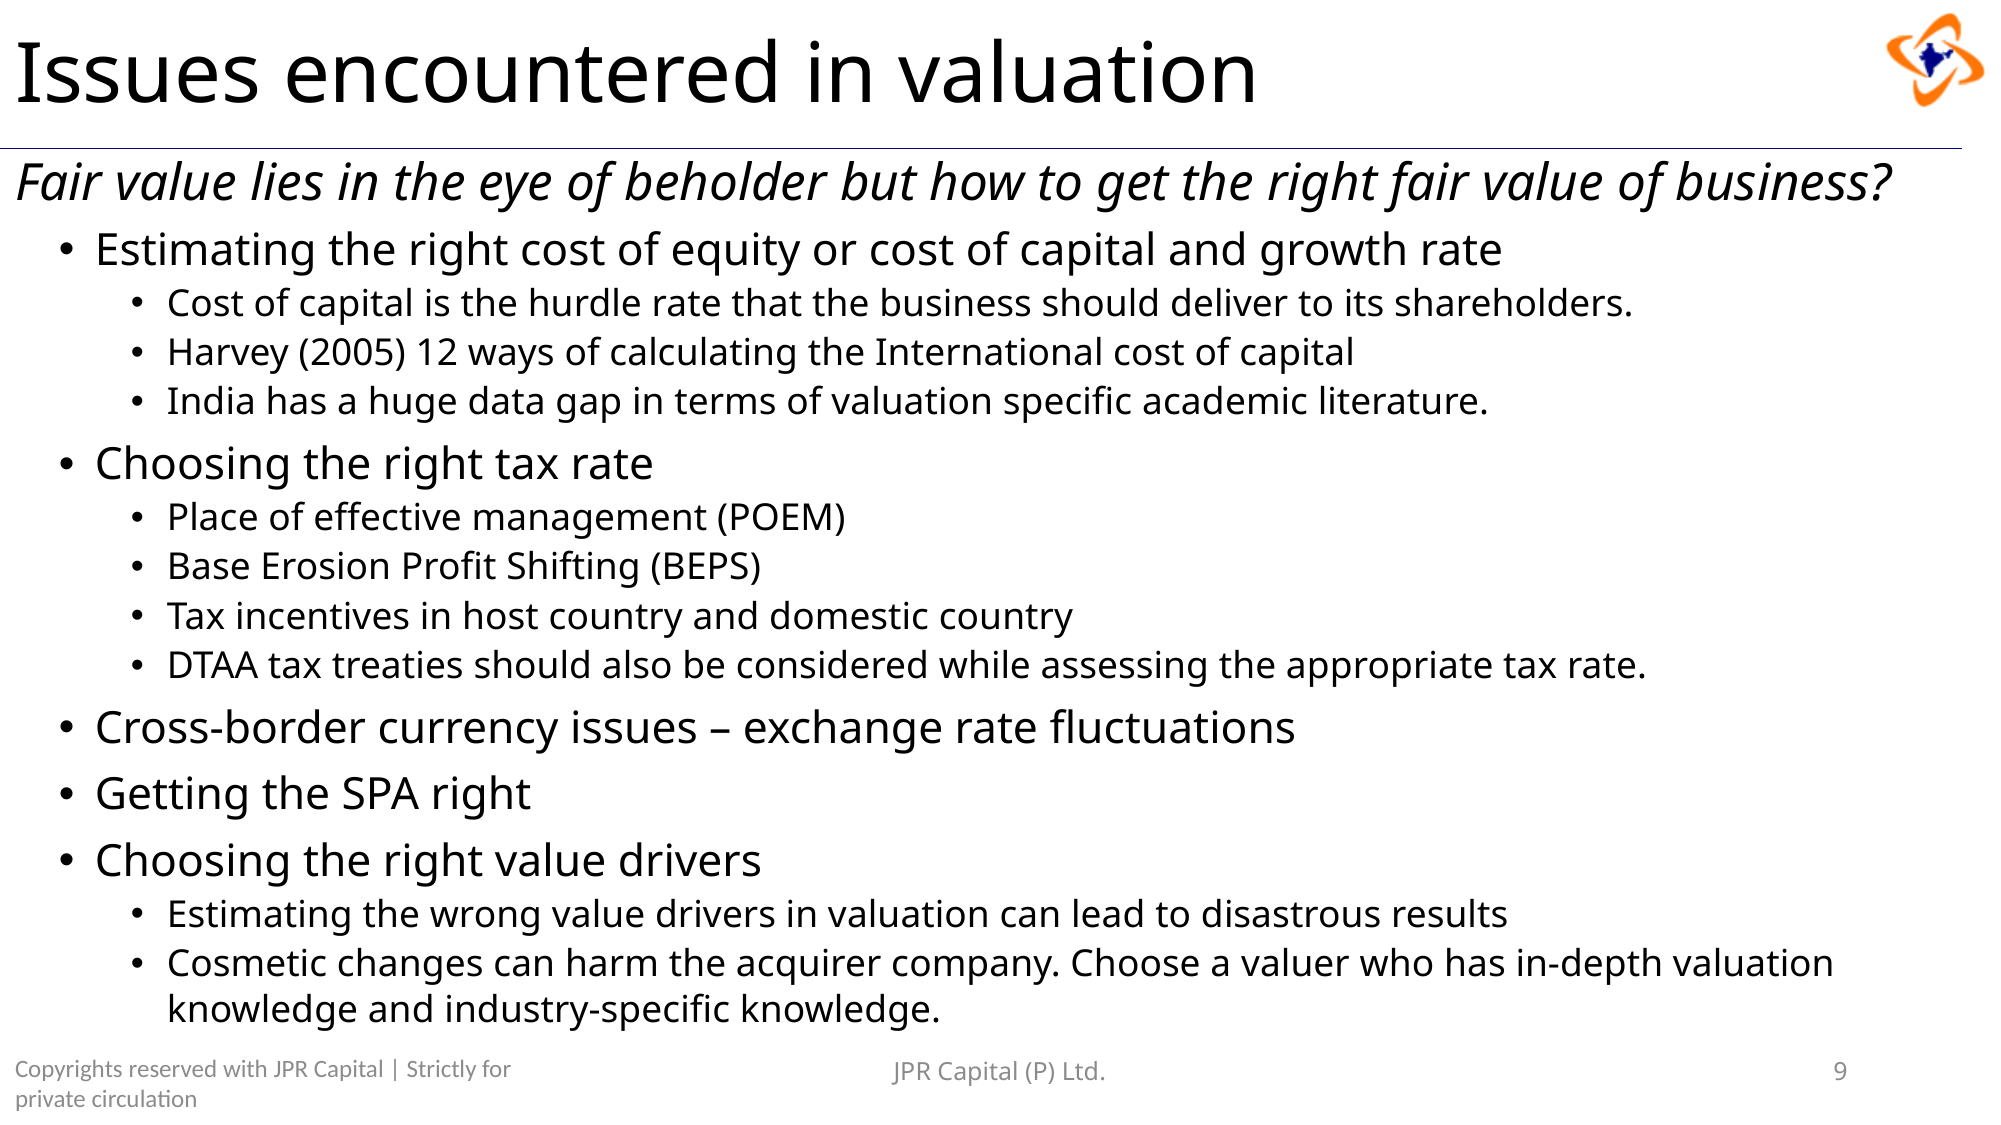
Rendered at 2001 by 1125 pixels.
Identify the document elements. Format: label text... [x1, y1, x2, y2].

list Fair value lies in the eye of beholder but how to get the right fair value of business? [0, 148, 2000, 220]
slide_number Copyrights reserved with JPR Capital | Strictly for private circulation [0, 1042, 588, 1122]
picture [1877, 0, 2000, 122]
list Estimating the right cost of equity or cost of capital and growth rate Cost of capital is the hurdle rate that the business should deliver to its shareholders. Harvey (2005) 12 ways of calculating the International cost of capital India has a huge data gap in terms of valuation specific academic literature. Choosing the right tax rate Place of effective management (POEM) Base Erosion Profit Shifting (BEPS) Tax incentives in host country and domestic country DTAA tax treaties should also be considered while assessing the appropriate tax rate. Cross-border currency issues – exchange rate fluctuations Getting the SPA right Choosing the right value drivers Estimating the wrong value drivers in valuation can lead to disastrous results Cosmetic changes can harm the acquirer company. Choose a valuer who has in-depth valuation knowledge and industry-specific knowledge. [43, 220, 1936, 1043]
title Issues encountered in valuation [0, 3, 1725, 148]
footer JPR Capital (P) Ltd. [662, 1042, 1338, 1103]
slide_number 9 [1412, 1042, 1863, 1103]
